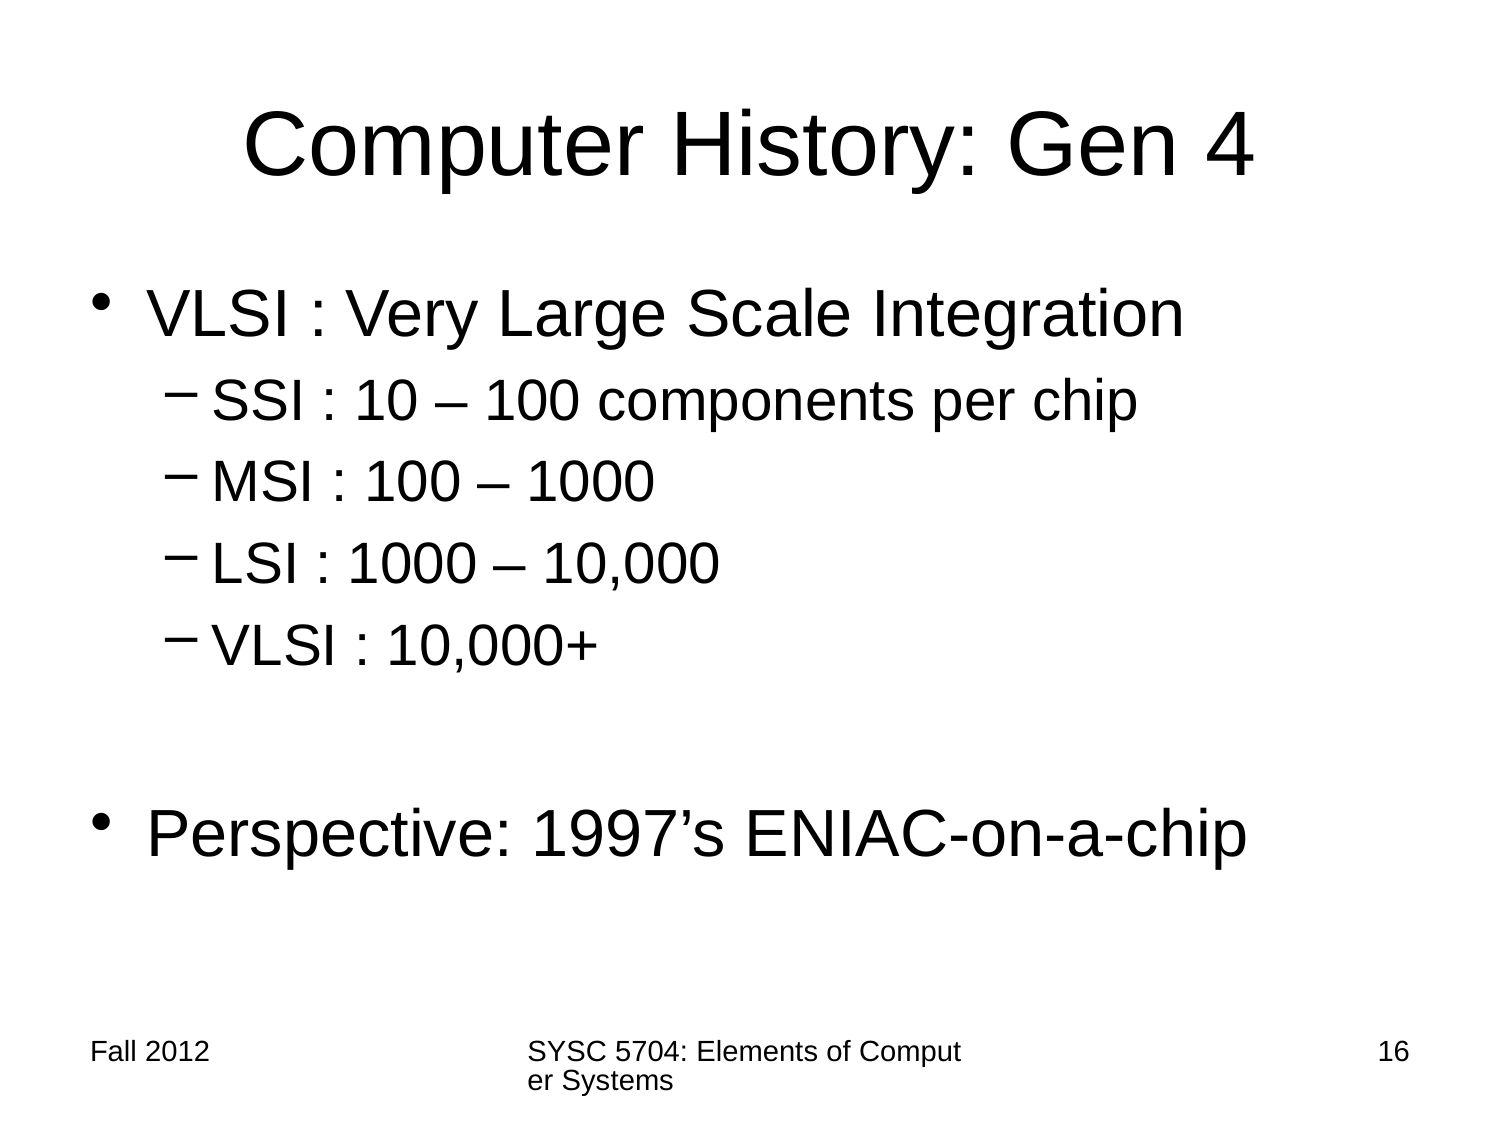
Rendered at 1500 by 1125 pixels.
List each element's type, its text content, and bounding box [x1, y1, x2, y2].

title Computer History: Gen 4 [74, 44, 1426, 233]
footer SYSC 5704: Elements of Computer Systems [512, 1024, 988, 1103]
slide_number 16 [1074, 1024, 1426, 1103]
slide_number Fall 2012 [74, 1024, 426, 1103]
list VLSI : Very Large Scale Integration SSI : 10 – 100 components per chip MSI : 100 – 1000 LSI : 1000 – 10,000 VLSI : 10,000+ Perspective: 1997’s ENIAC-on-a-chip [74, 262, 1426, 1006]
